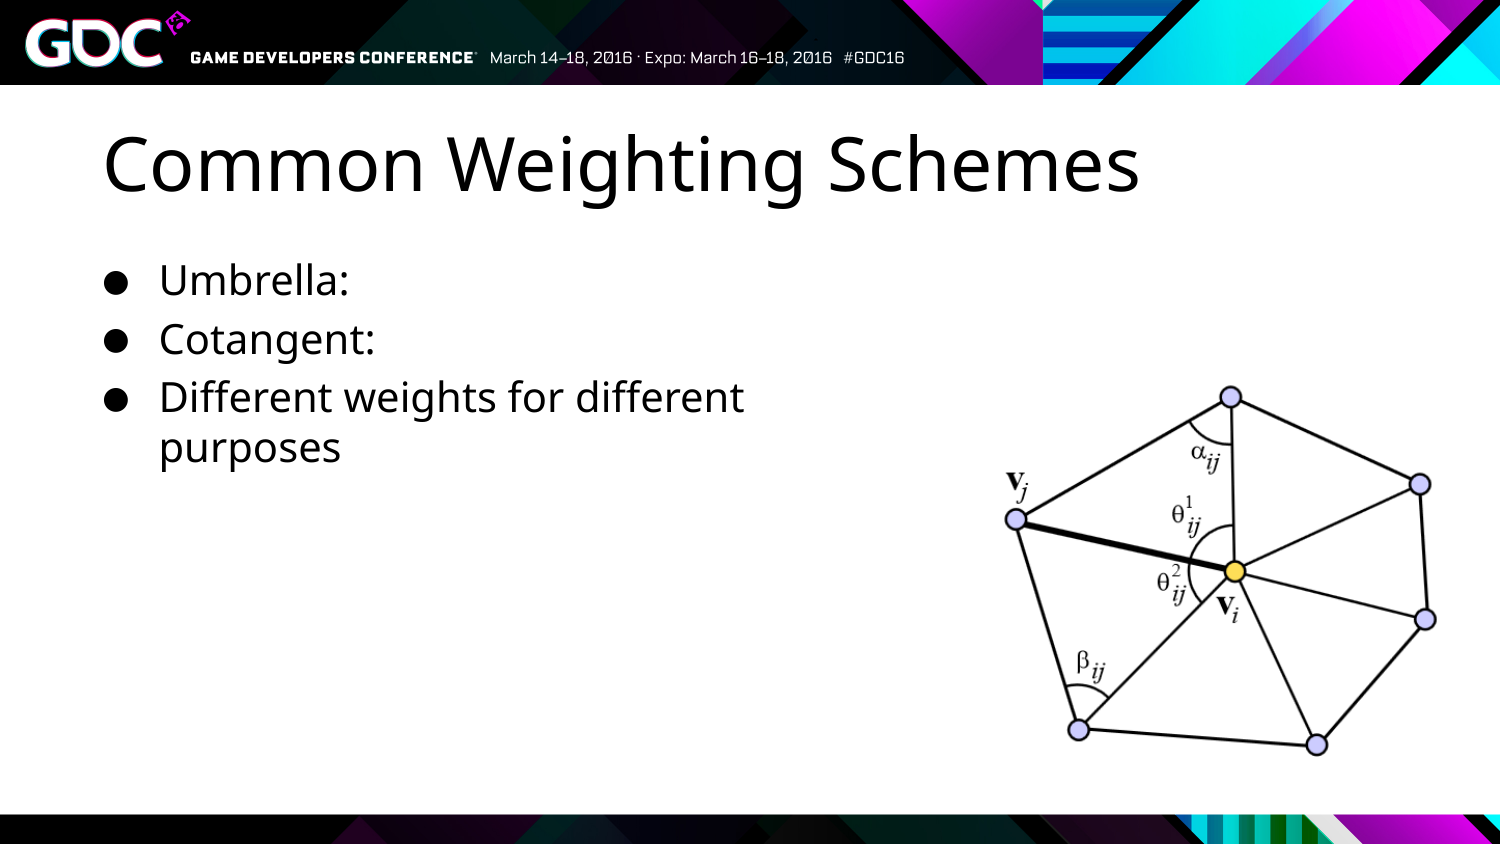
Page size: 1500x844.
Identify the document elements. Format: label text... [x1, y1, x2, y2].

picture [0, 0, 1500, 844]
title Common Weighting Schemes [87, 109, 1413, 238]
